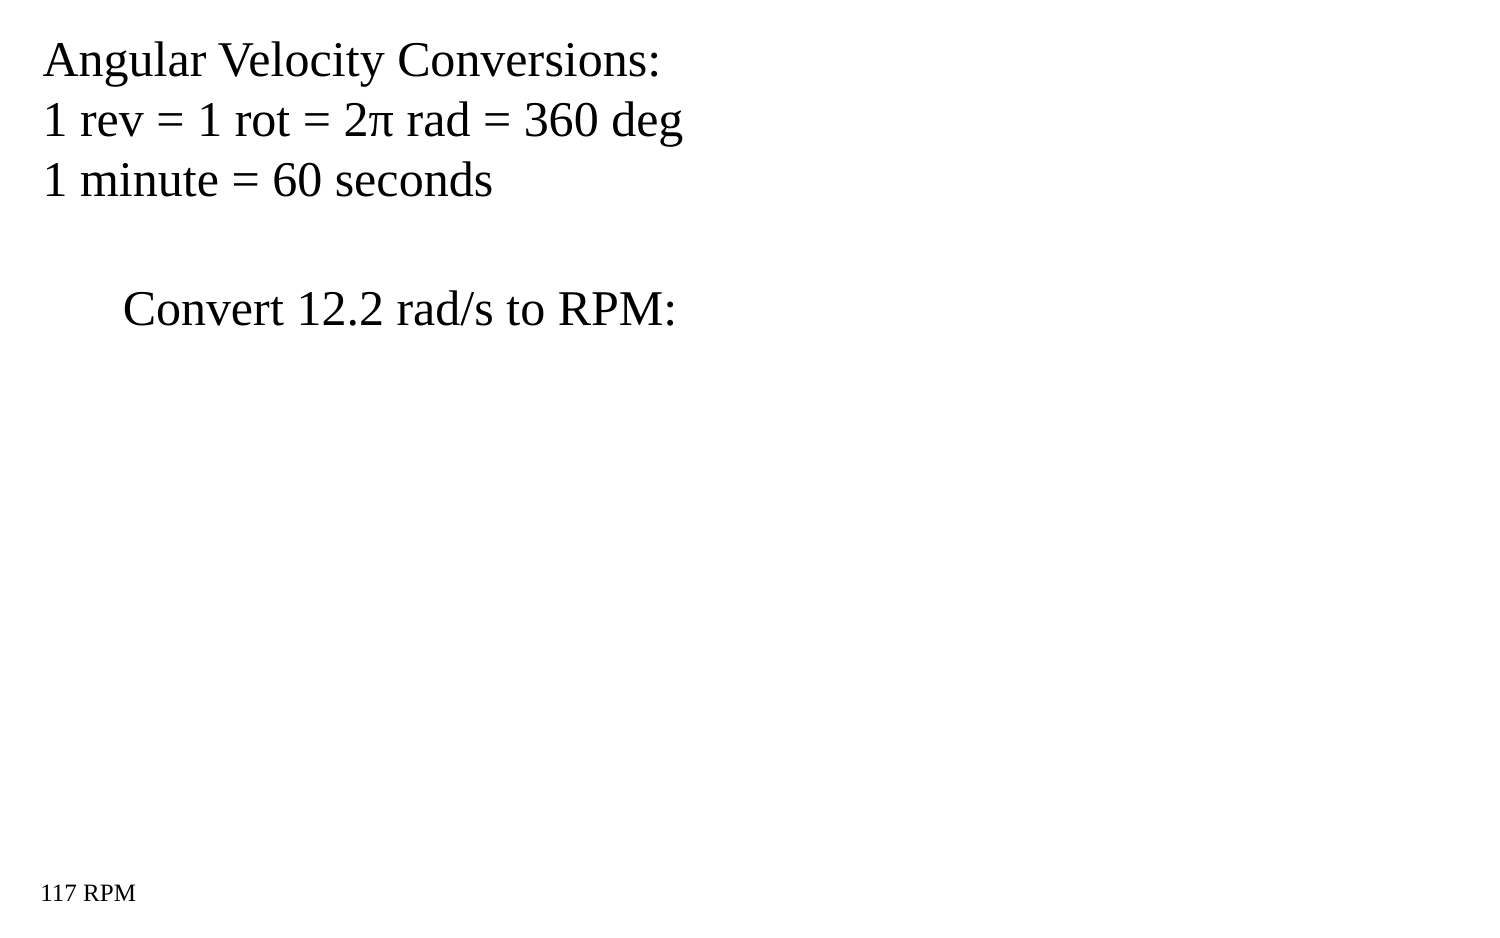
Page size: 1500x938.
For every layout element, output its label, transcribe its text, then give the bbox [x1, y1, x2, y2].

text_box 117 RPM [25, 868, 152, 914]
text_box Angular Velocity Conversions: 1 rev = 1 rot = 2π rad = 360 deg 1 minute = 60 seconds [27, 18, 699, 214]
text_box Convert 12.2 rad/s to RPM: [108, 267, 693, 343]
